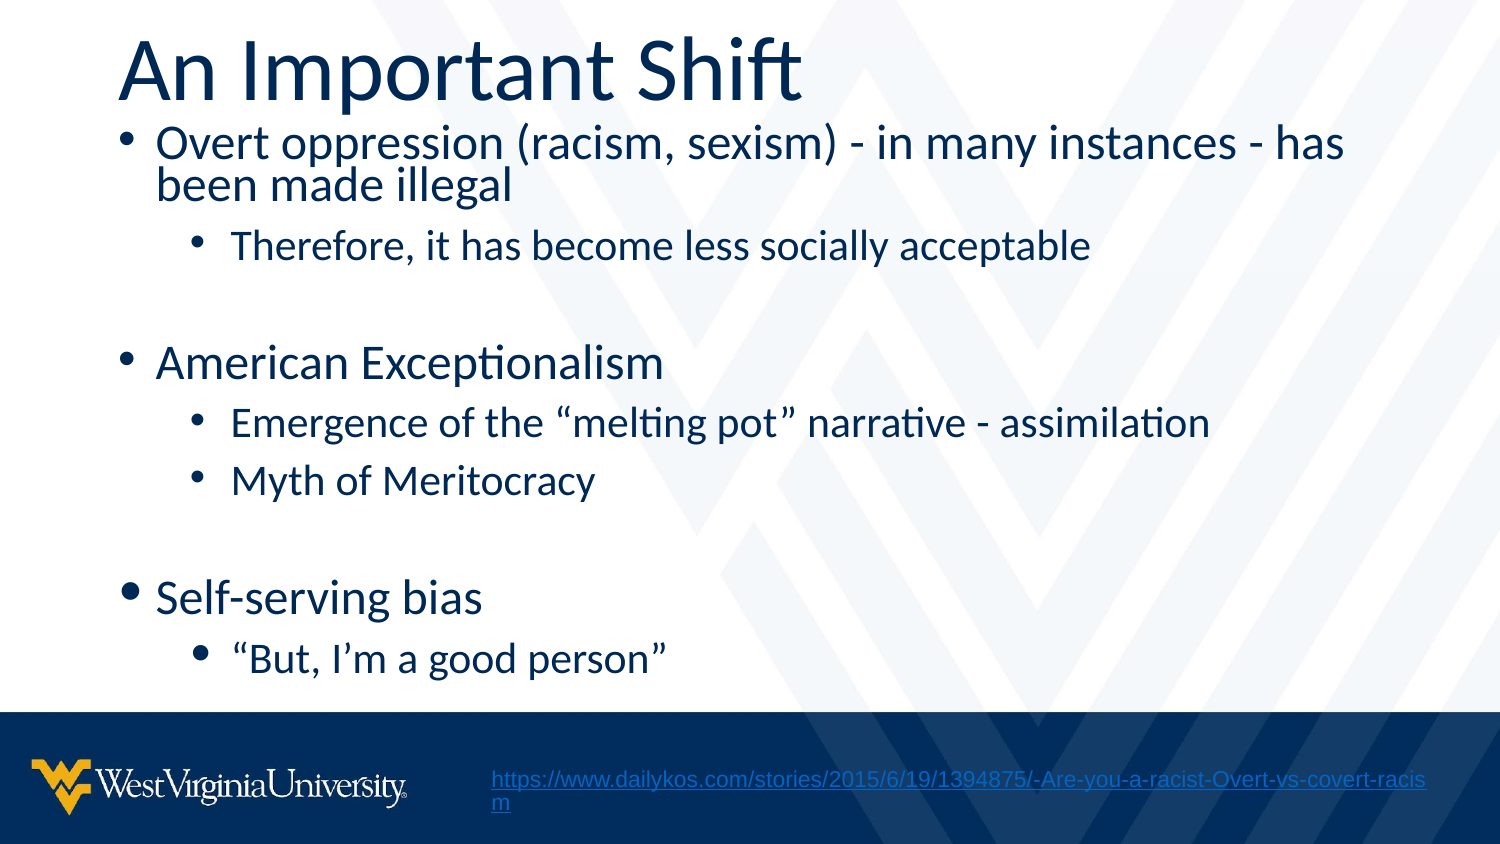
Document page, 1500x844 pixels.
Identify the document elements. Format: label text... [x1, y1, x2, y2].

picture [0, 0, 1500, 844]
text_box https://www.dailykos.com/stories/2015/6/19/1394875/-Are-you-a-racist-Overt-vs-covert-racism [476, 744, 1461, 808]
text_box An Important Shift [103, 0, 1397, 118]
text_box Overt oppression (racism, sexism) - in many instances - has been made illegal Therefore, it has become less socially acceptable American Exceptionalism Emergence of the “melting pot” narrative - assimilation Myth of Meritocracy Self-serving bias “But, I’m a good person” [103, 118, 1461, 715]
